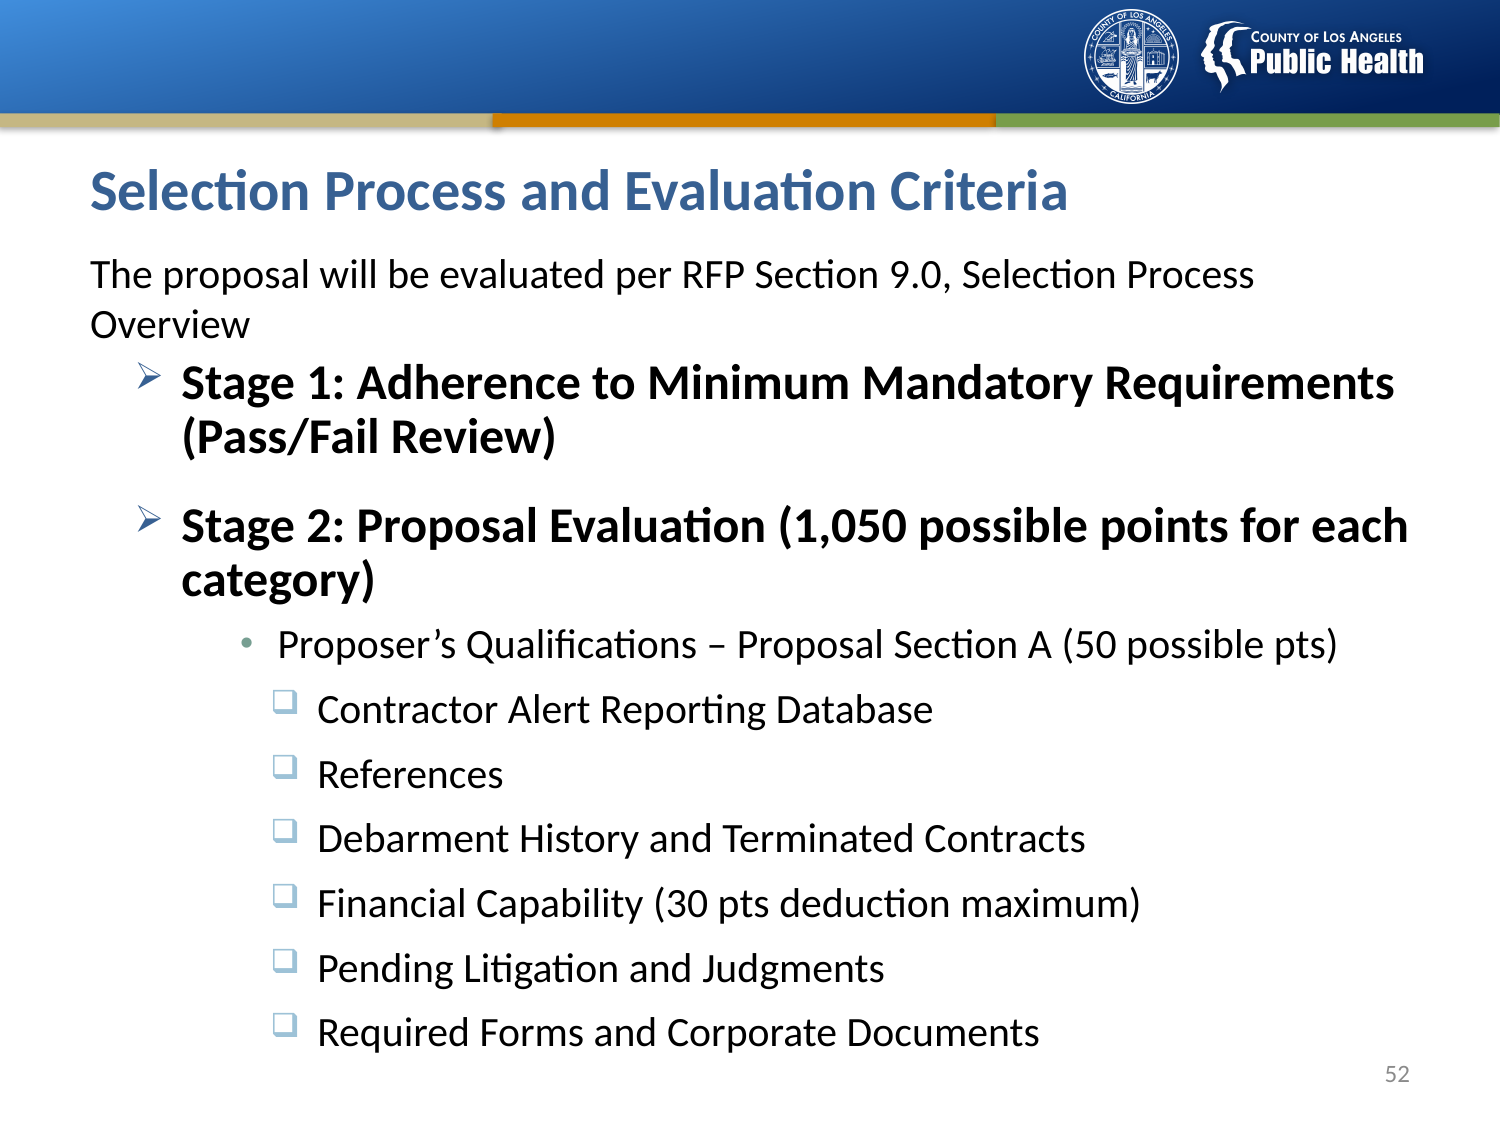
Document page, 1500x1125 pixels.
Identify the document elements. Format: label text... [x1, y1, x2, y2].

picture [1084, 9, 1179, 104]
title Selection Process and Evaluation Criteria [75, 135, 1425, 239]
list The proposal will be evaluated per RFP Section 9.0, Selection Process Overview Stage 1: Adherence to Minimum Mandatory Requirements (Pass/Fail Review) Stage 2: Proposal Evaluation (1,050 possible points for each category) Proposer’s Qualifications – Proposal Section A (50 possible pts) Contractor Alert Reporting Database References Debarment History and Terminated Contracts Financial Capability (30 pts deduction maximum) Pending Litigation and Judgments Required Forms and Corporate Documents [75, 239, 1425, 1043]
slide_number 51 [1337, 1043, 1425, 1103]
picture [1201, 21, 1423, 93]
